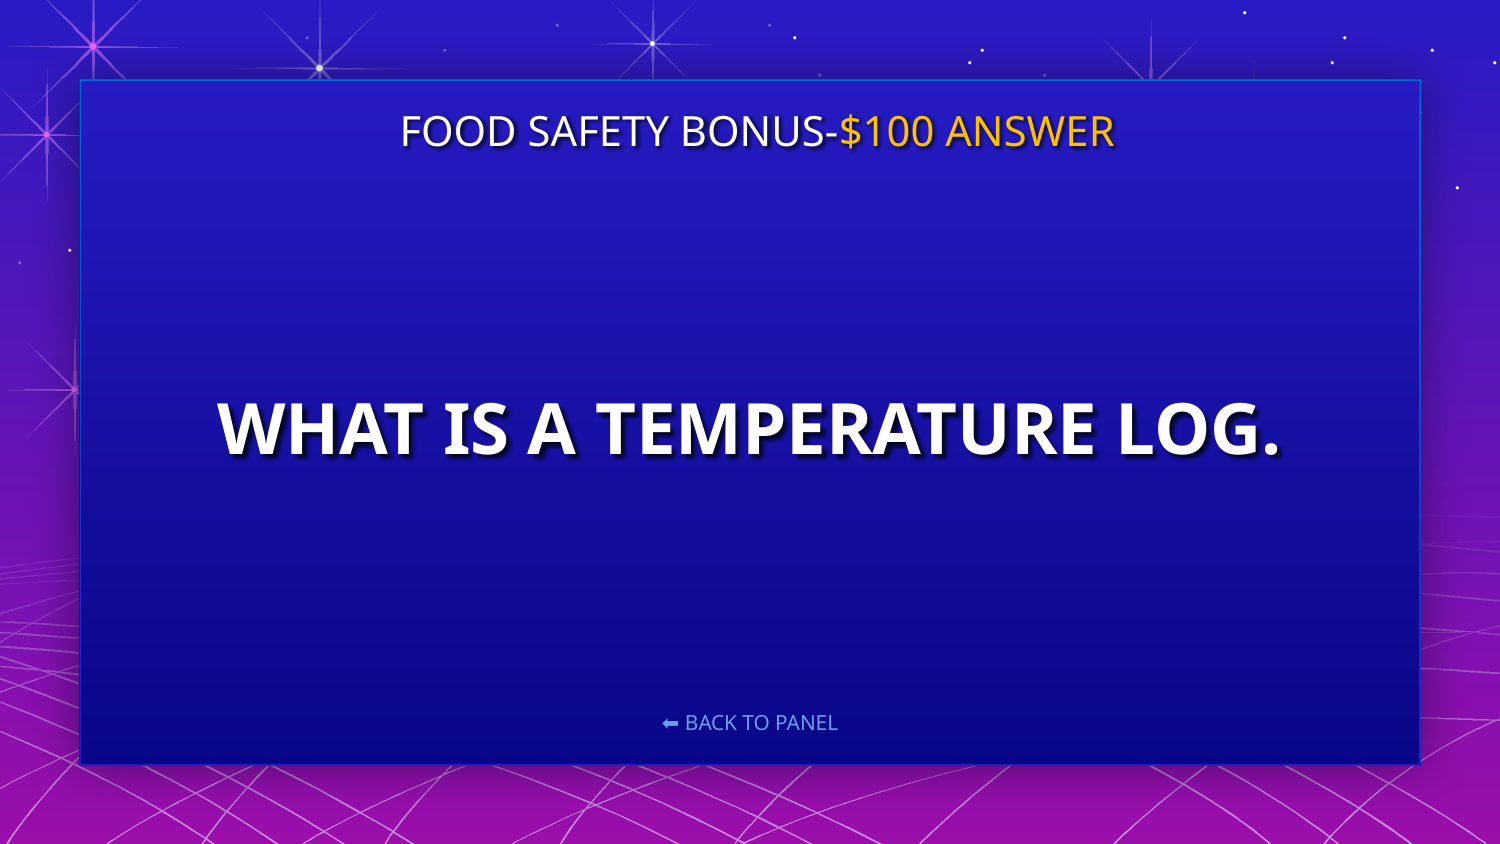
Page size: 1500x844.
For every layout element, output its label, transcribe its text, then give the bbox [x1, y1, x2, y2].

title WHAT IS A TEMPERATURE LOG. [169, 158, 1331, 682]
subtitle FOOD SAFETY BONUS-$100 ANSWER [170, 105, 1332, 178]
